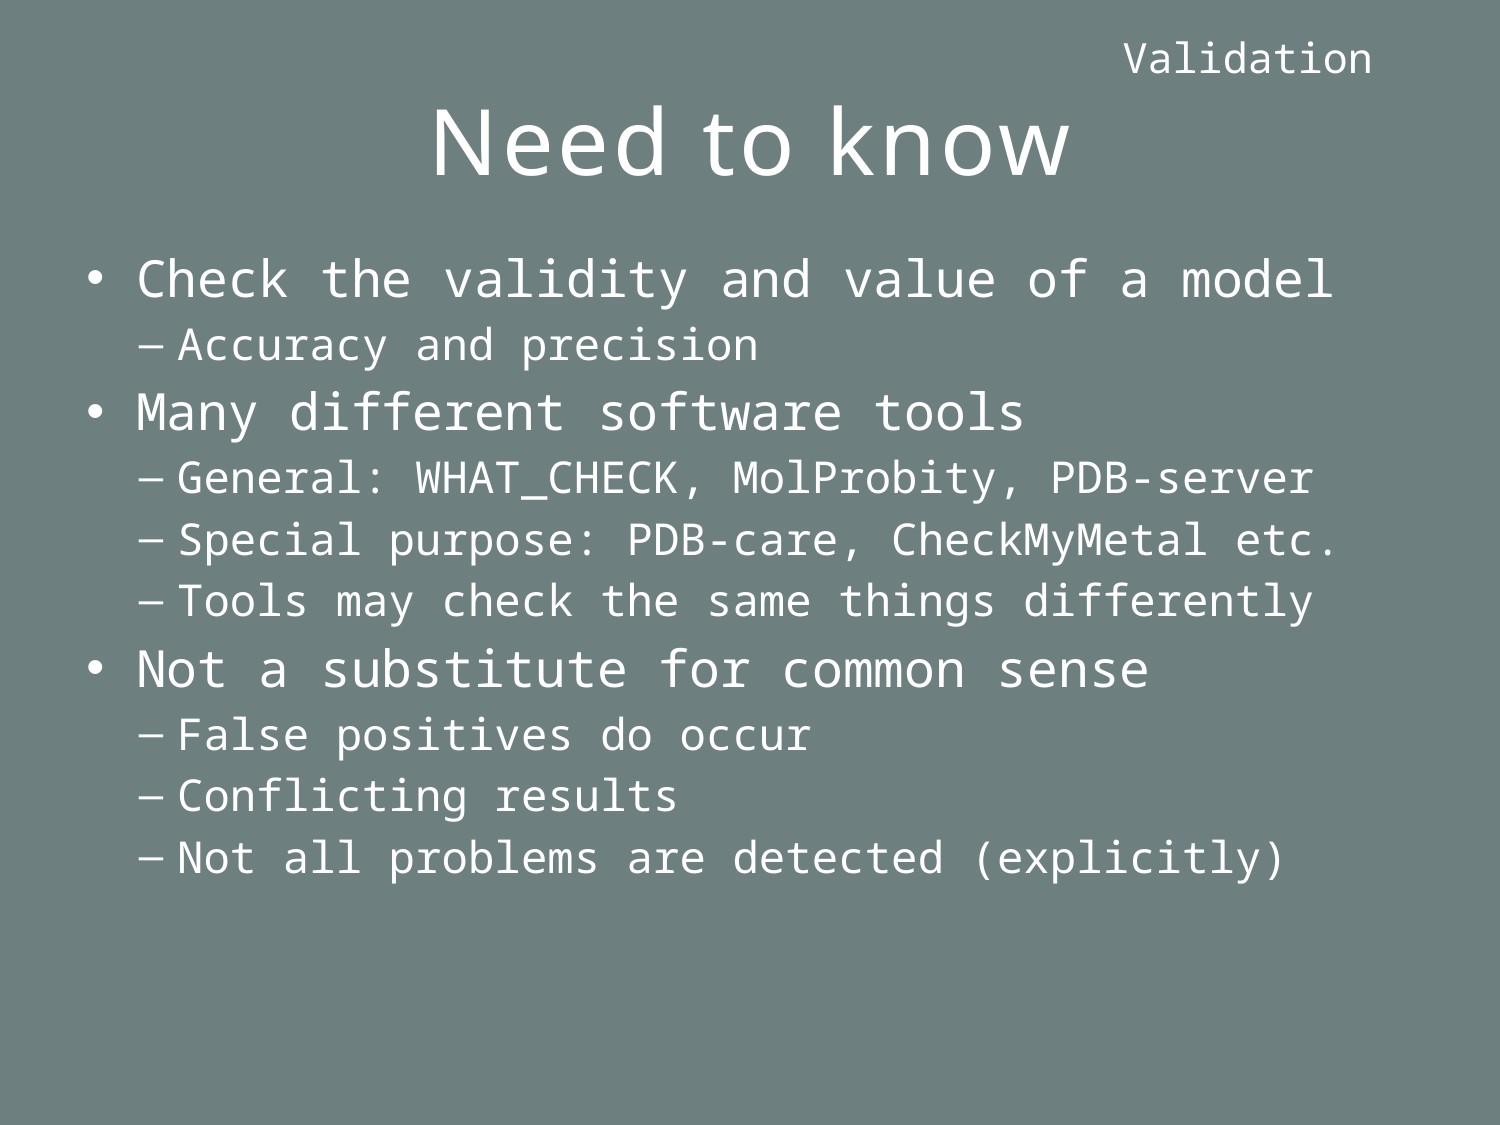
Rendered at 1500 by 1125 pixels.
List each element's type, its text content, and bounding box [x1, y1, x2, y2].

title Need to know [75, 45, 1425, 233]
list Check the validity and value of a model Accuracy and precision Many different software tools General: WHAT_CHECK, MolProbity, PDB-server Special purpose: PDB-care, CheckMyMetal etc. Tools may check the same things differently Not a substitute for common sense False positives do occur Conflicting results Not all problems are detected (explicitly) [71, 238, 1428, 1071]
text_box Validation [1024, 24, 1388, 90]
